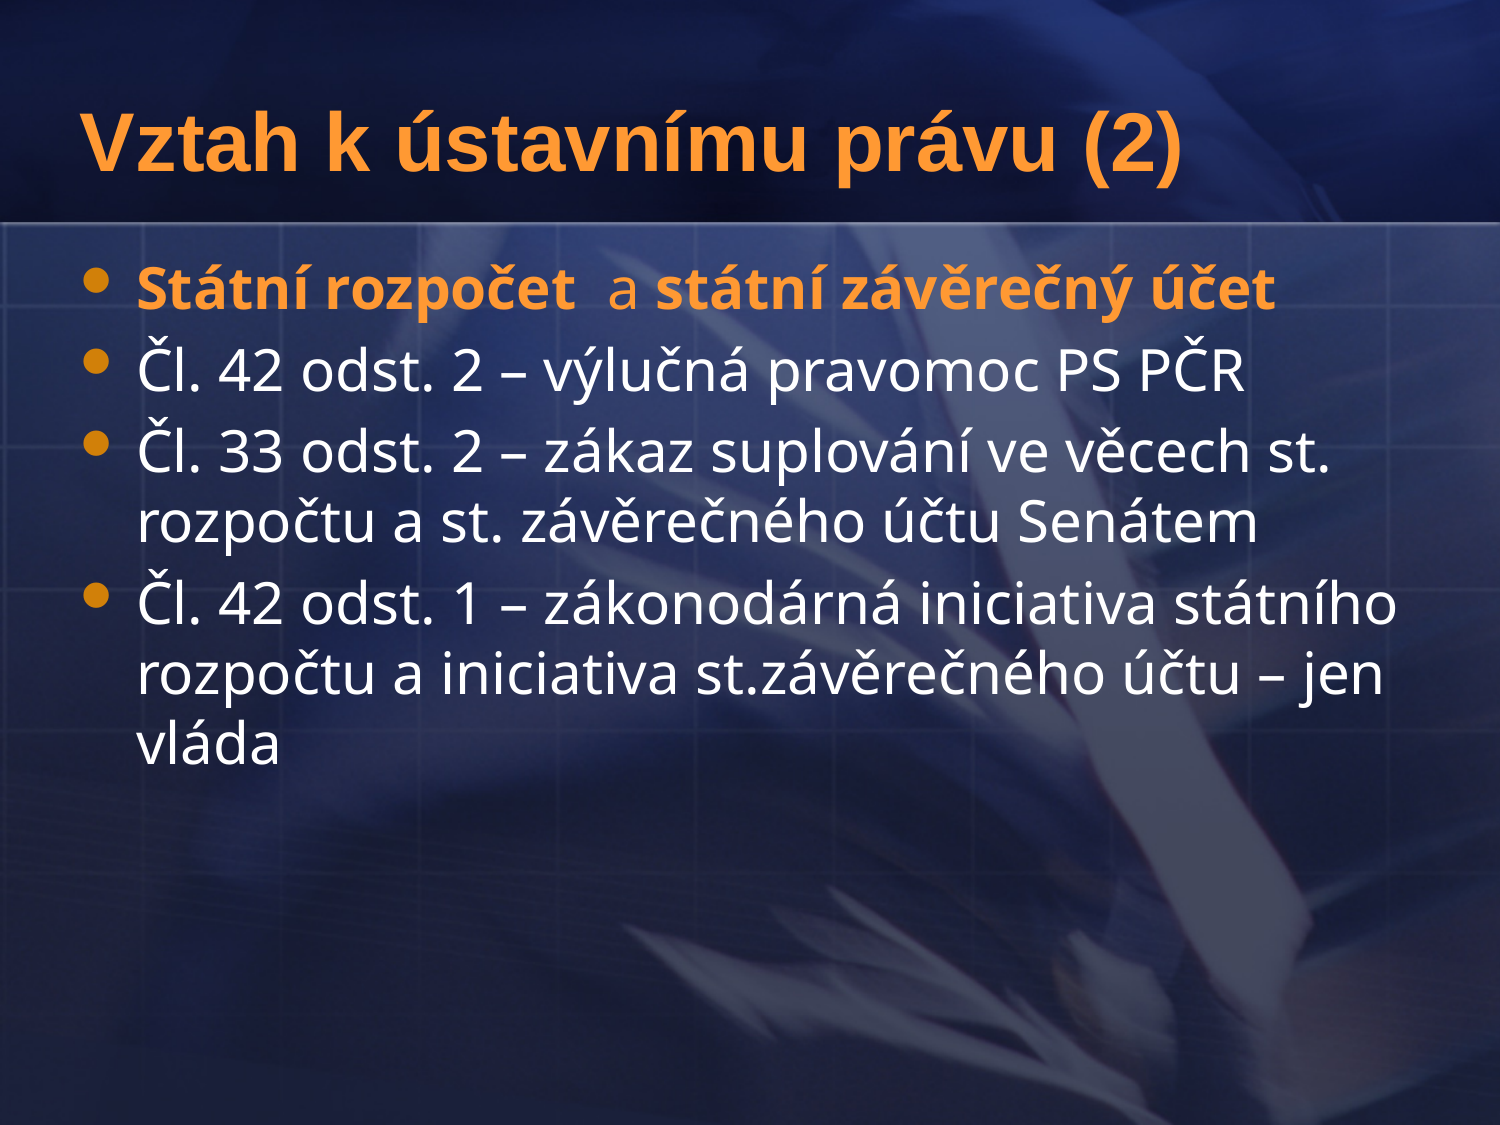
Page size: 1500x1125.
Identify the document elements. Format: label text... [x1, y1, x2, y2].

title Vztah k ústavnímu právu (2) [64, 78, 1436, 197]
picture [0, 0, 1500, 1125]
list Státní rozpočet a státní závěrečný účet Čl. 42 odst. 2 – výlučná pravomoc PS PČR Čl. 33 odst. 2 – zákaz suplování ve věcech st. rozpočtu a st. závěrečného účtu Senátem Čl. 42 odst. 1 – zákonodárná iniciativa státního rozpočtu a iniciativa st.závěrečného účtu – jen vláda [64, 243, 1436, 1059]
